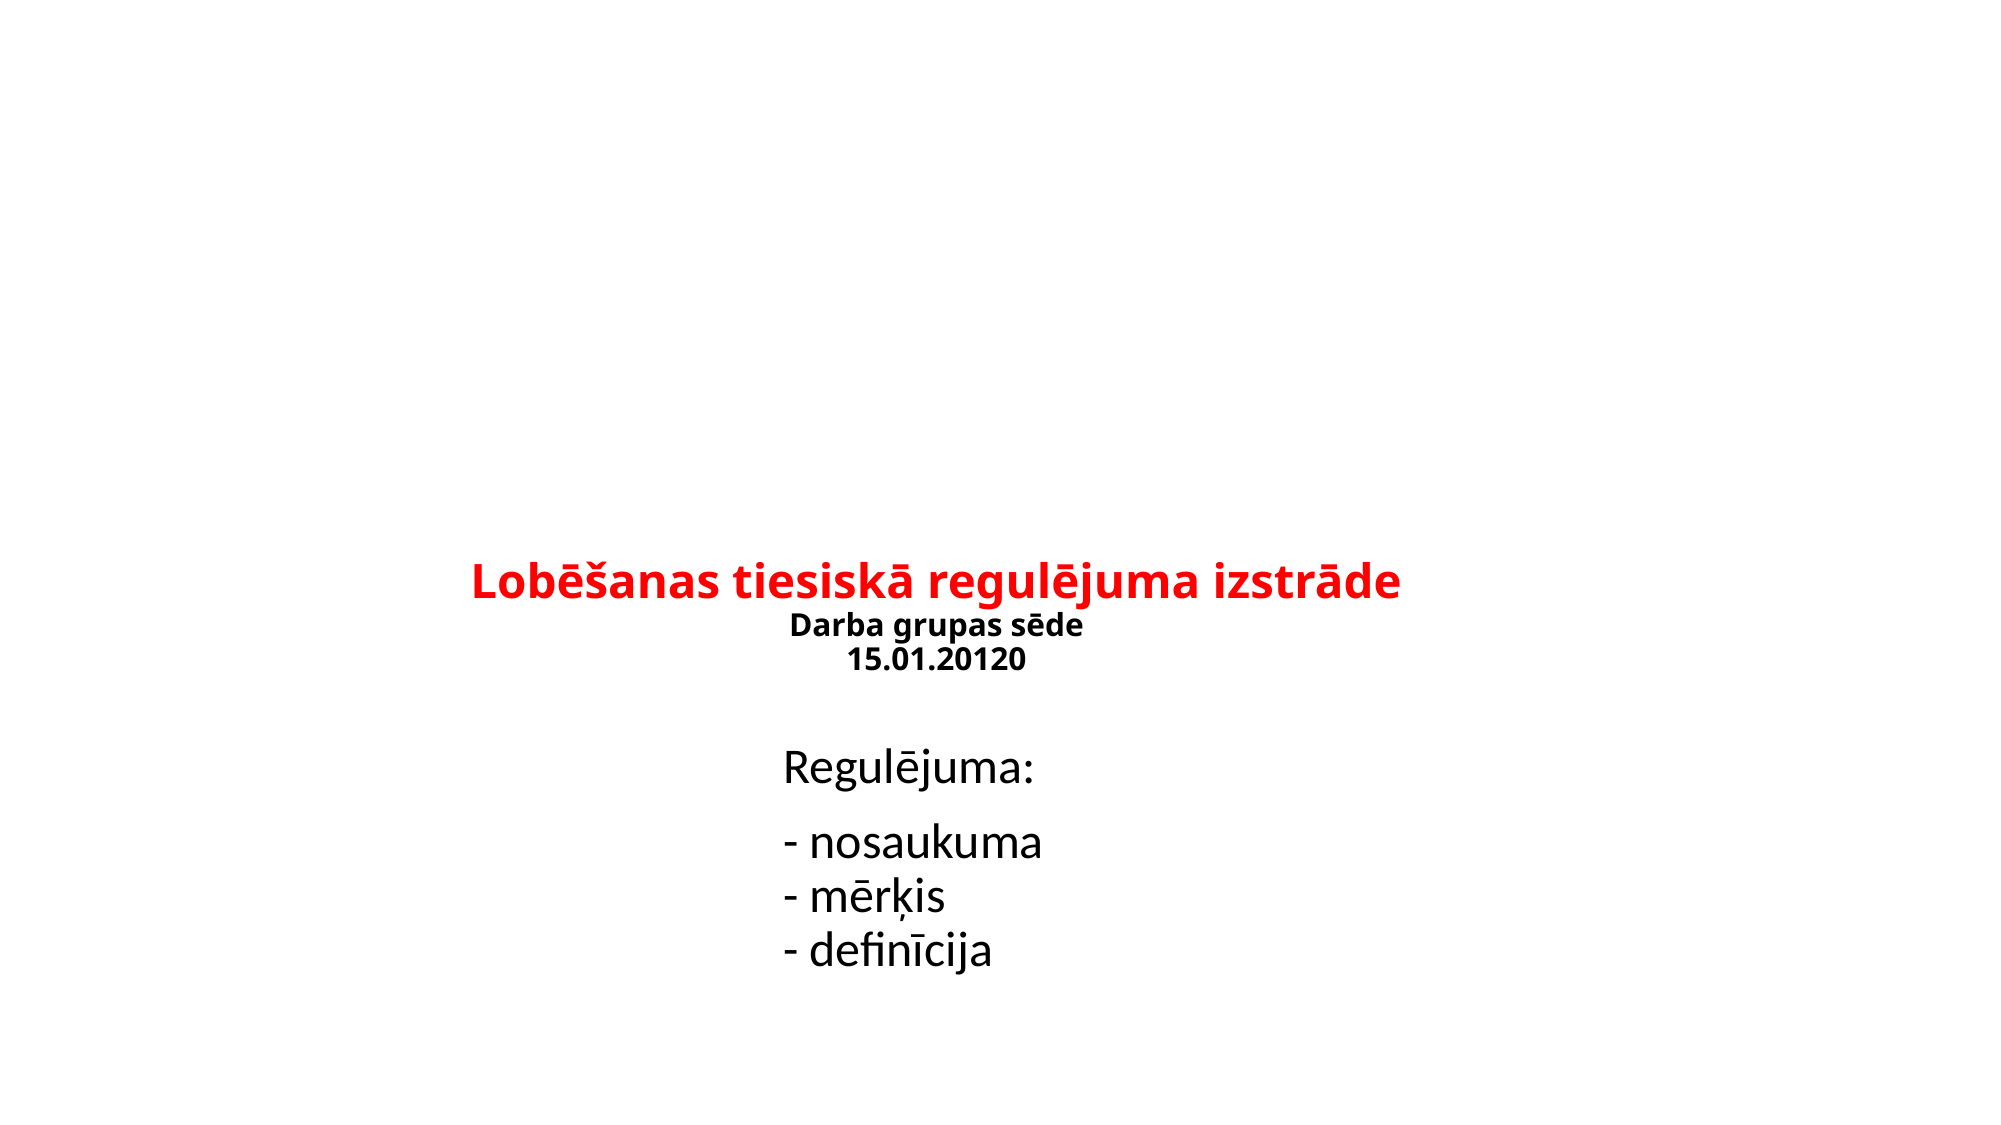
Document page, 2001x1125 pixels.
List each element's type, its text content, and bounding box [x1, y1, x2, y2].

subtitle Regulējuma: - nosaukuma - mērķis - definīcija [768, 733, 1232, 1005]
title Lobēšanas tiesiskā regulējuma izstrāde Darba grupas sēde 15.01.20120 [186, 293, 1687, 685]
